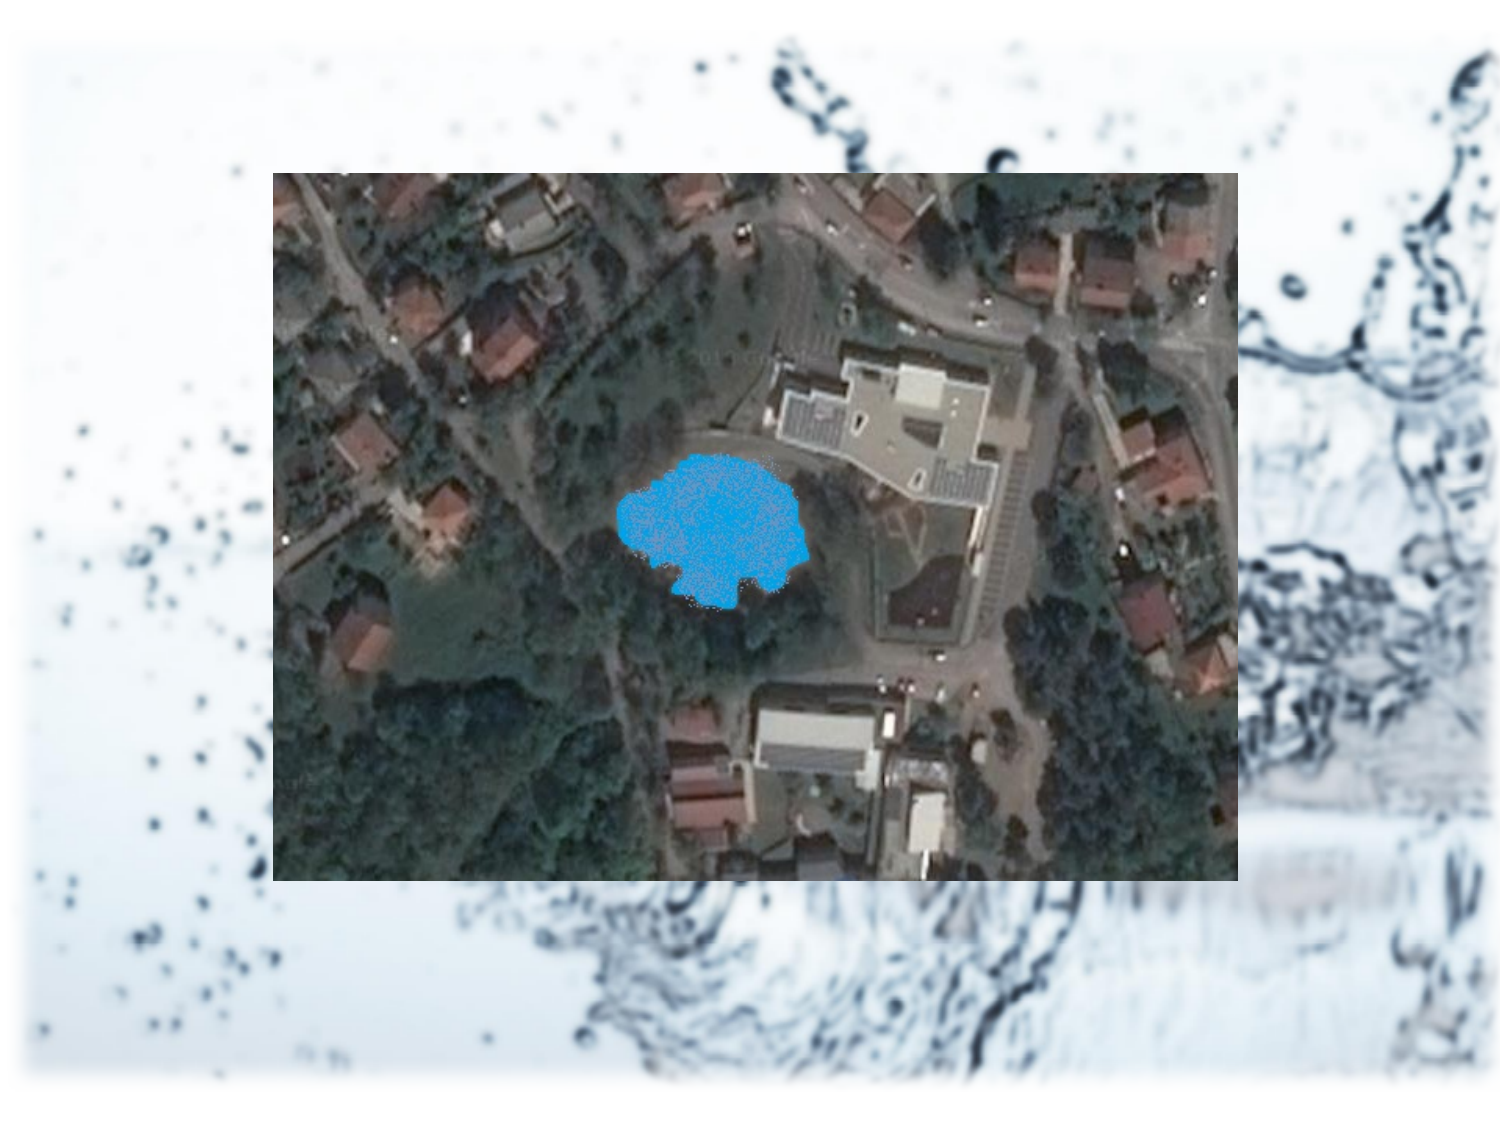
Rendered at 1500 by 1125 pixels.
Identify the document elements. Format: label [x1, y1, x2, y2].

list [273, 172, 1239, 882]
picture [36, 59, 1478, 1062]
